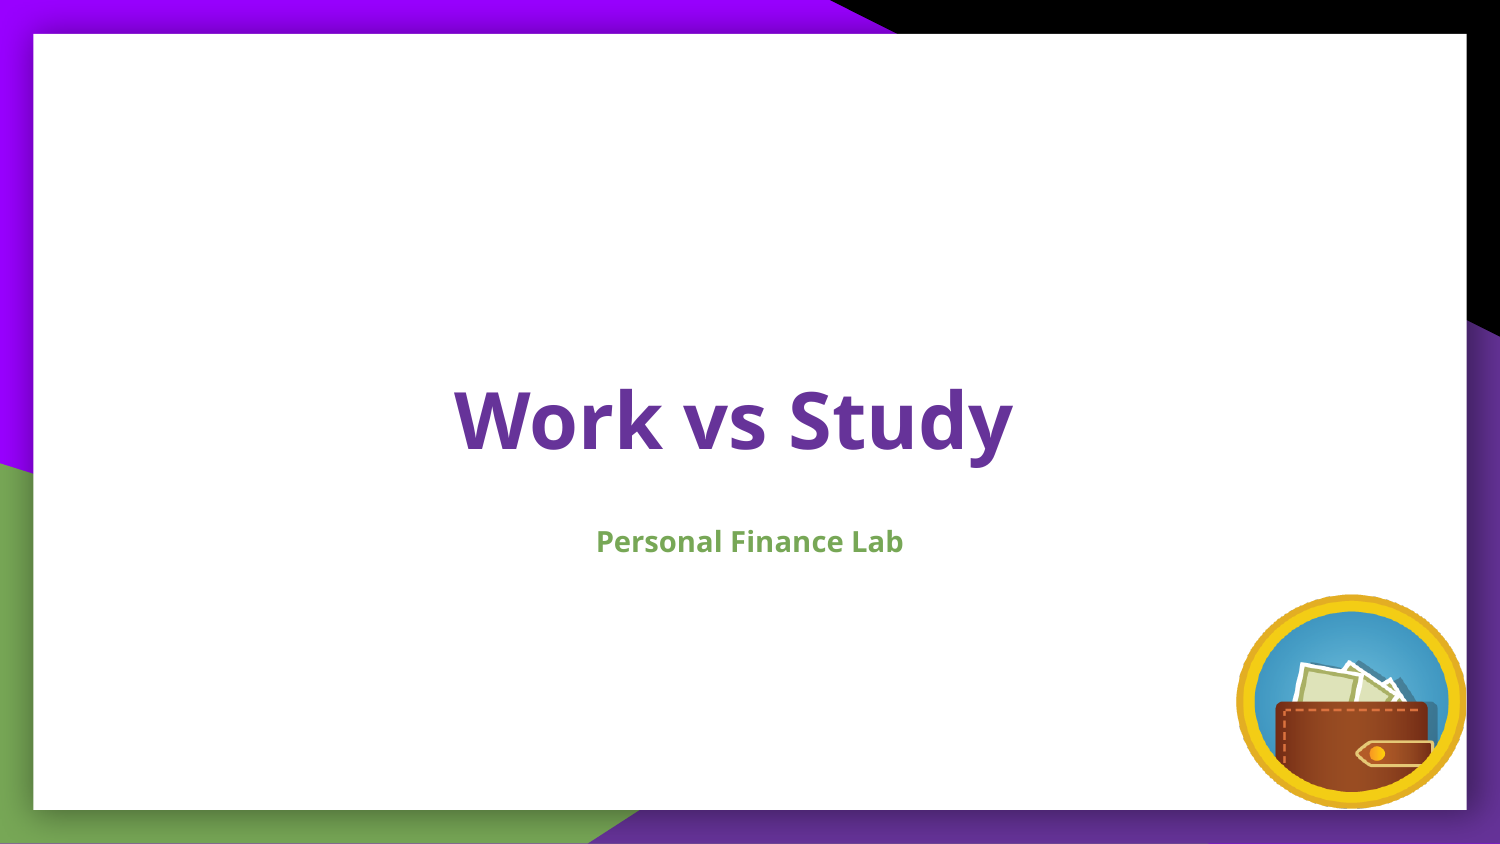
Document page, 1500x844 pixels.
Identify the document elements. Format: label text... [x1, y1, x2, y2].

title Work vs Study [304, 298, 1185, 537]
text_box Personal Finance Lab [320, 507, 1180, 646]
picture [1236, 594, 1468, 809]
